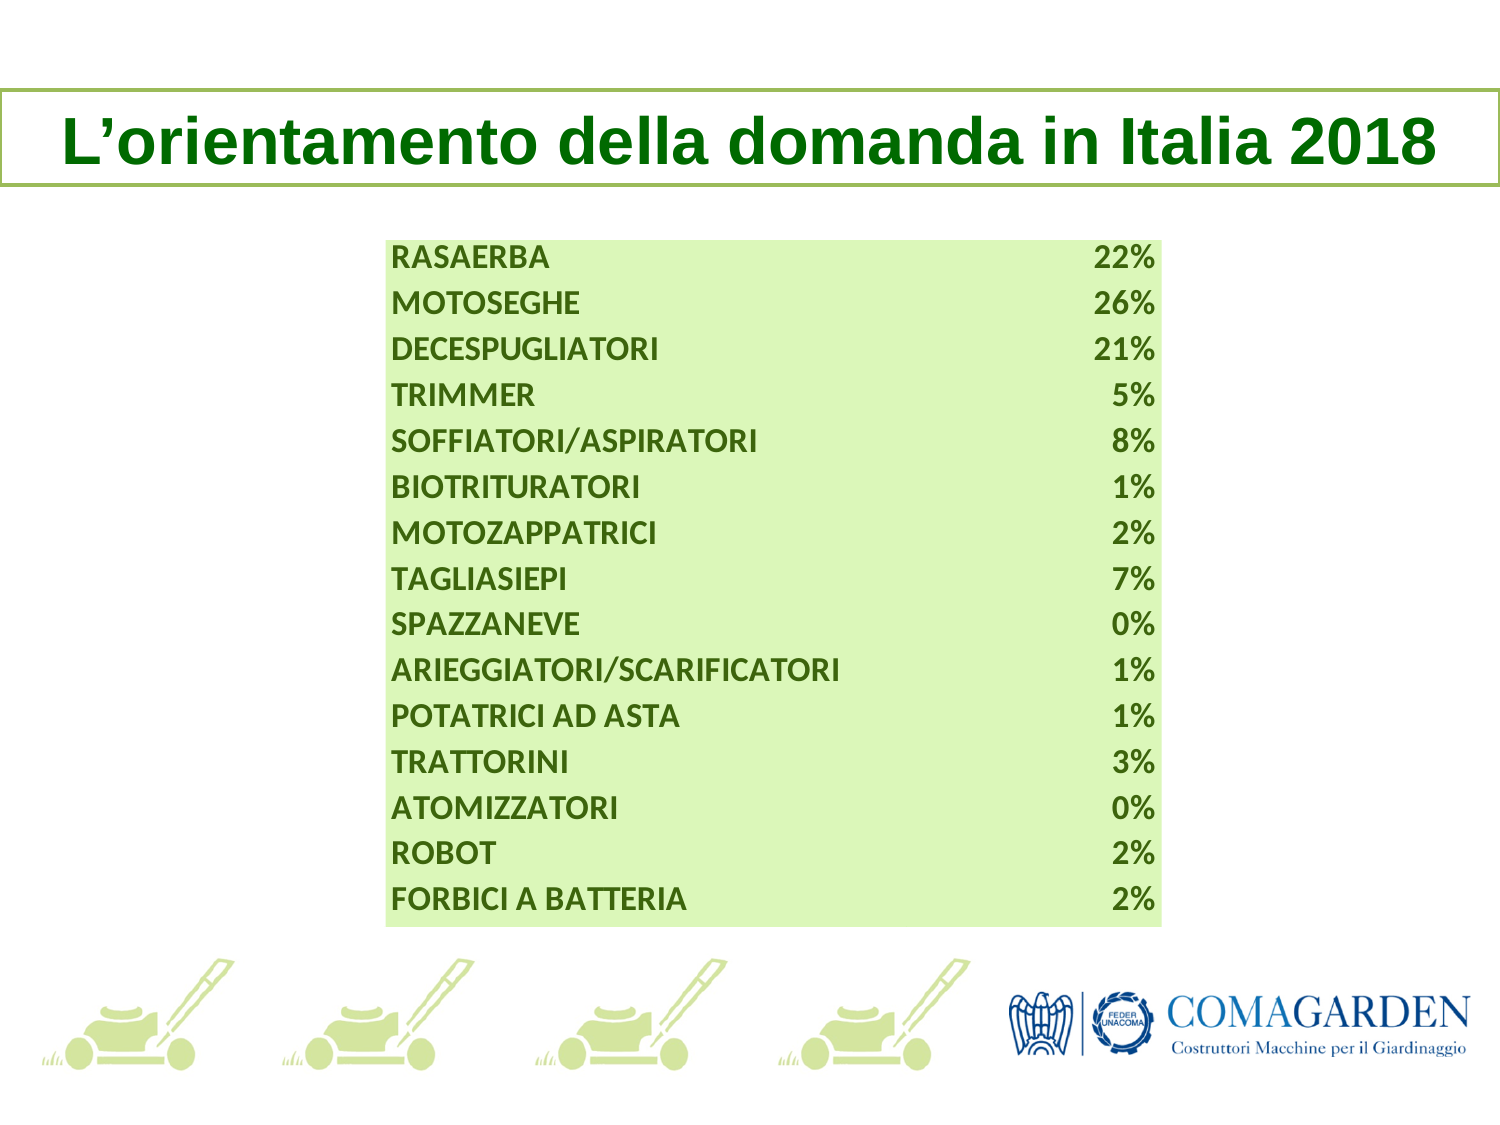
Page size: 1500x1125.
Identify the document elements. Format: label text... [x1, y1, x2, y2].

picture [0, 238, 1471, 1125]
text_box L’orientamento della domanda in Italia 2018 [0, 88, 1500, 187]
